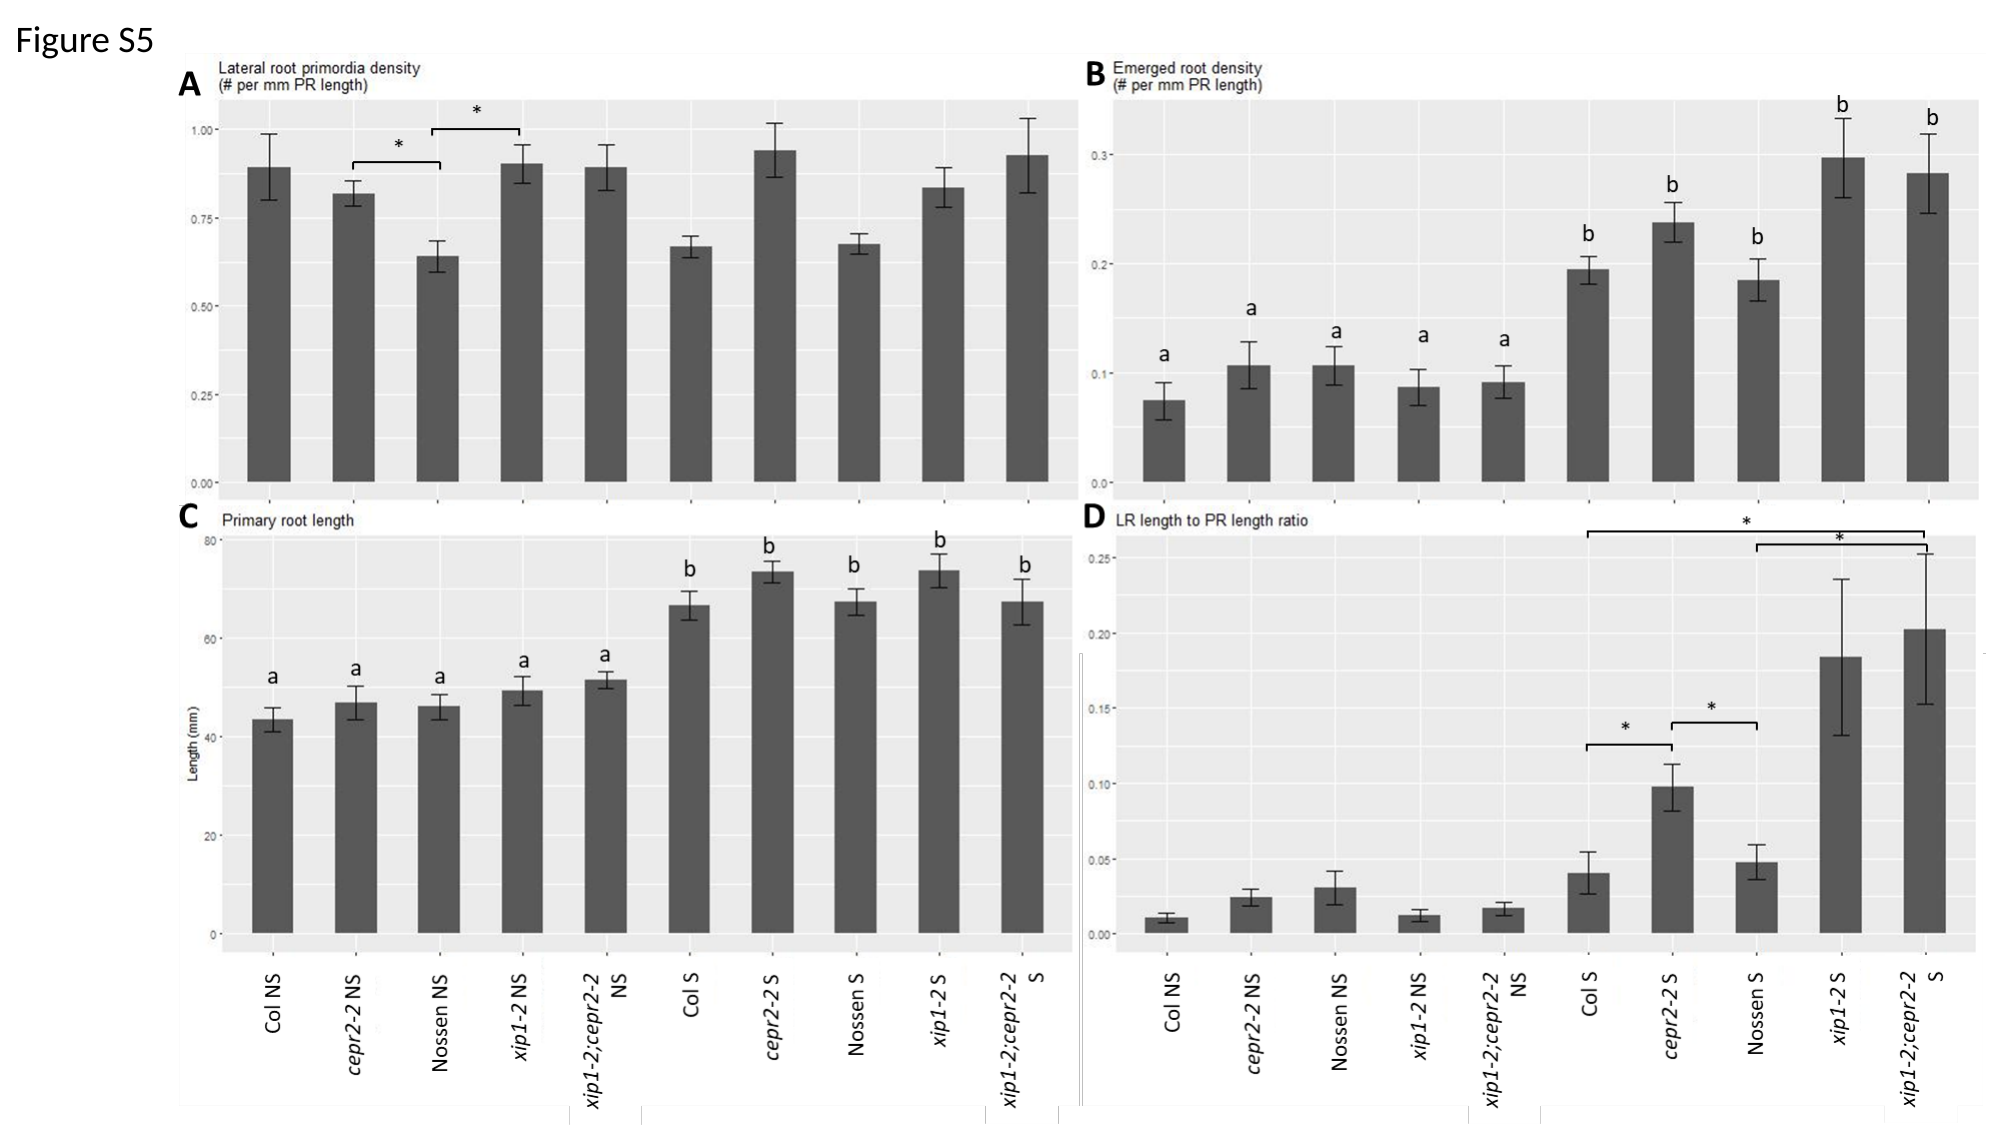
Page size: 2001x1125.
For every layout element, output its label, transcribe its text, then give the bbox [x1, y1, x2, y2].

text_box Figure S5 [0, 7, 170, 68]
picture [155, 37, 1986, 1125]
